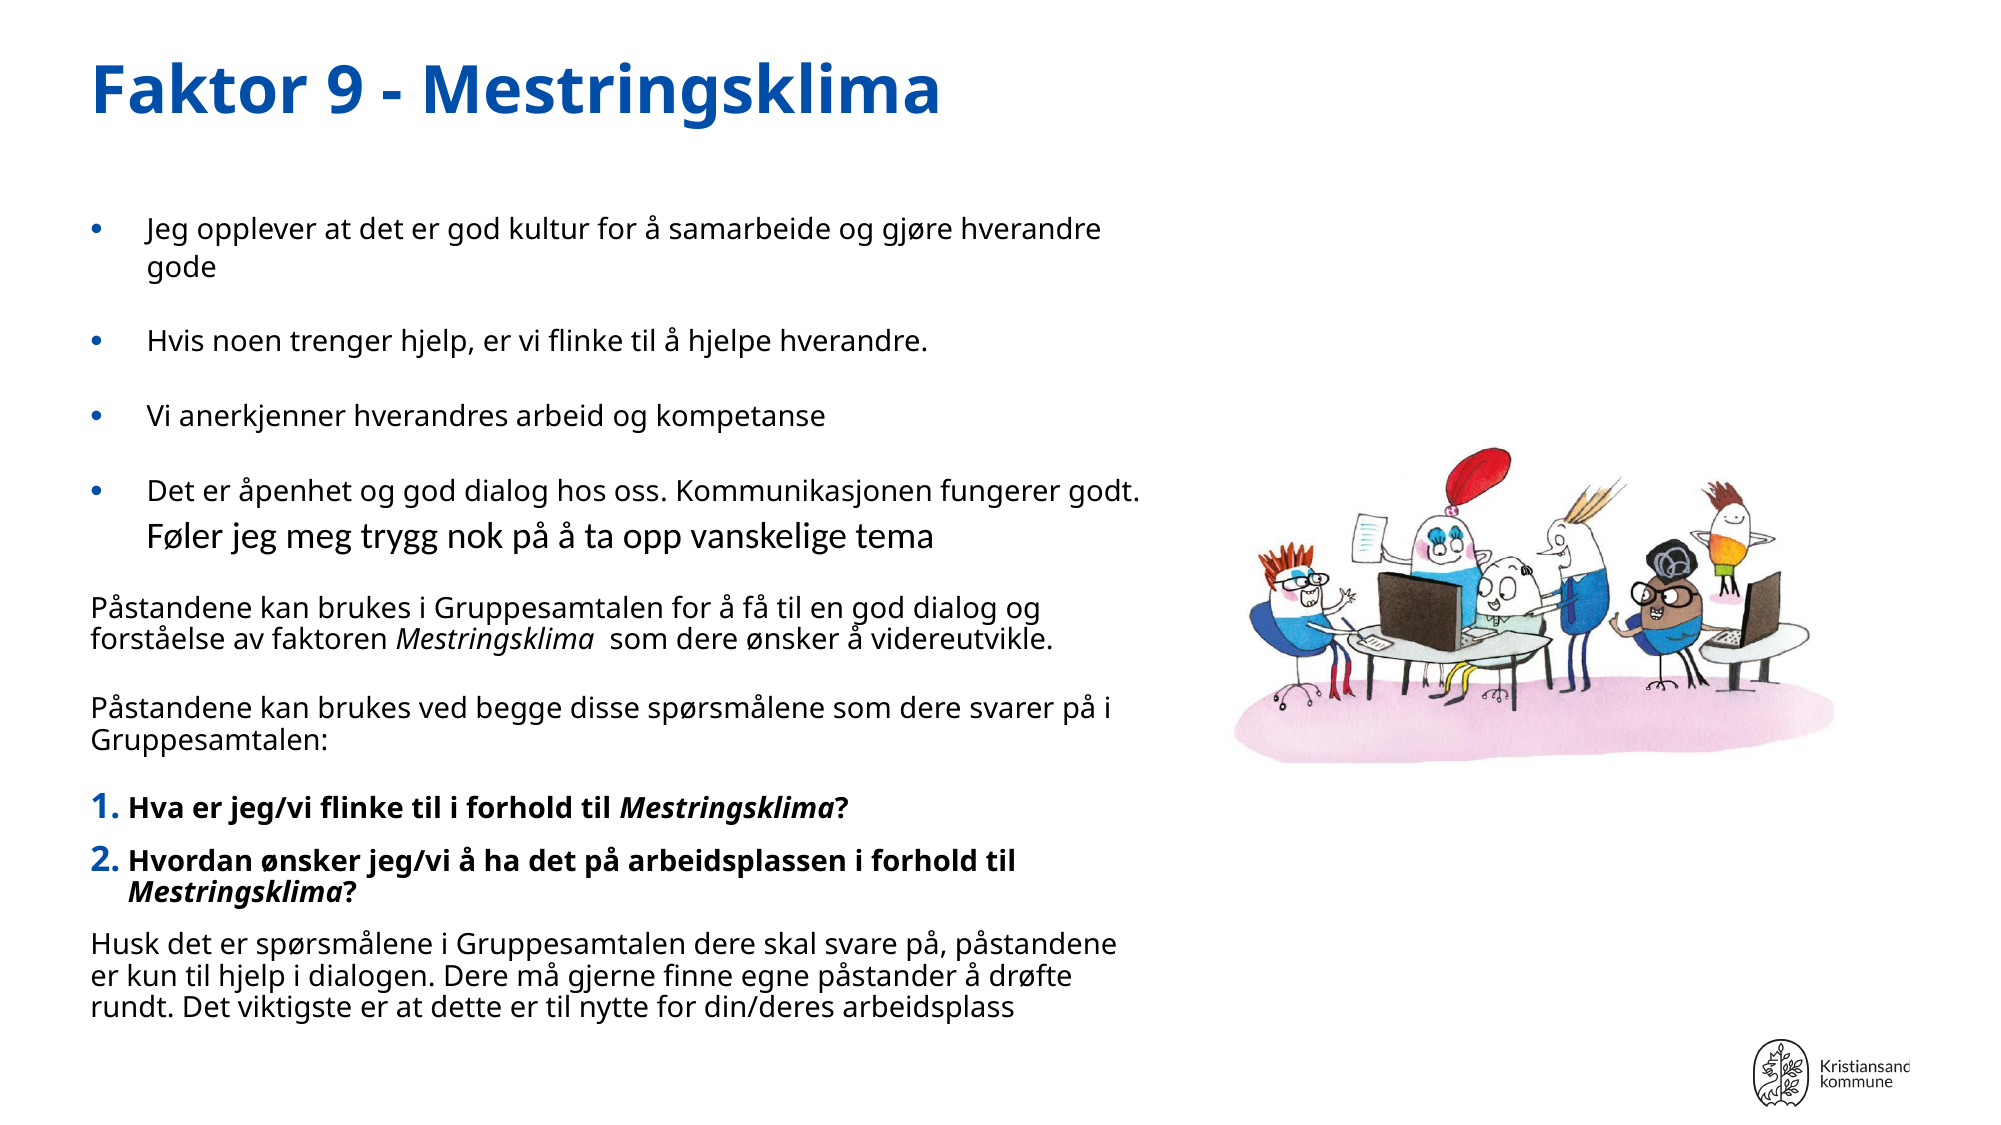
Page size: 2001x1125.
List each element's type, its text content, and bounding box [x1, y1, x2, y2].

list Jeg opplever at det er god kultur for å samarbeide og gjøre hverandre gode Hvis noen trenger hjelp, er vi flinke til å hjelpe hverandre. Vi anerkjenner hverandres arbeid og kompetanse Det er åpenhet og god dialog hos oss. Kommunikasjonen fungerer godt. Føler jeg meg trygg nok på å ta opp vanskelige tema Påstandene kan brukes i Gruppesamtalen for å få til en god dialog og forståelse av faktoren Mestringsklima som dere ønsker å videreutvikle. Påstandene kan brukes ved begge disse spørsmålene som dere svarer på i Gruppesamtalen: Hva er jeg/vi flinke til i forhold til Mestringsklima? Hvordan ønsker jeg/vi å ha det på arbeidsplassen i forhold til Mestringsklima? Husk det er spørsmålene i Gruppesamtalen dere skal svare på, påstandene er kun til hjelp i dialogen. Dere må gjerne finne egne påstander å drøfte rundt. Det viktigste er at dette er til nytte for din/deres arbeidsplass [90, 208, 1150, 1077]
title Faktor 9 - Mestringsklima [90, 48, 1910, 208]
picture [1197, 419, 1910, 865]
